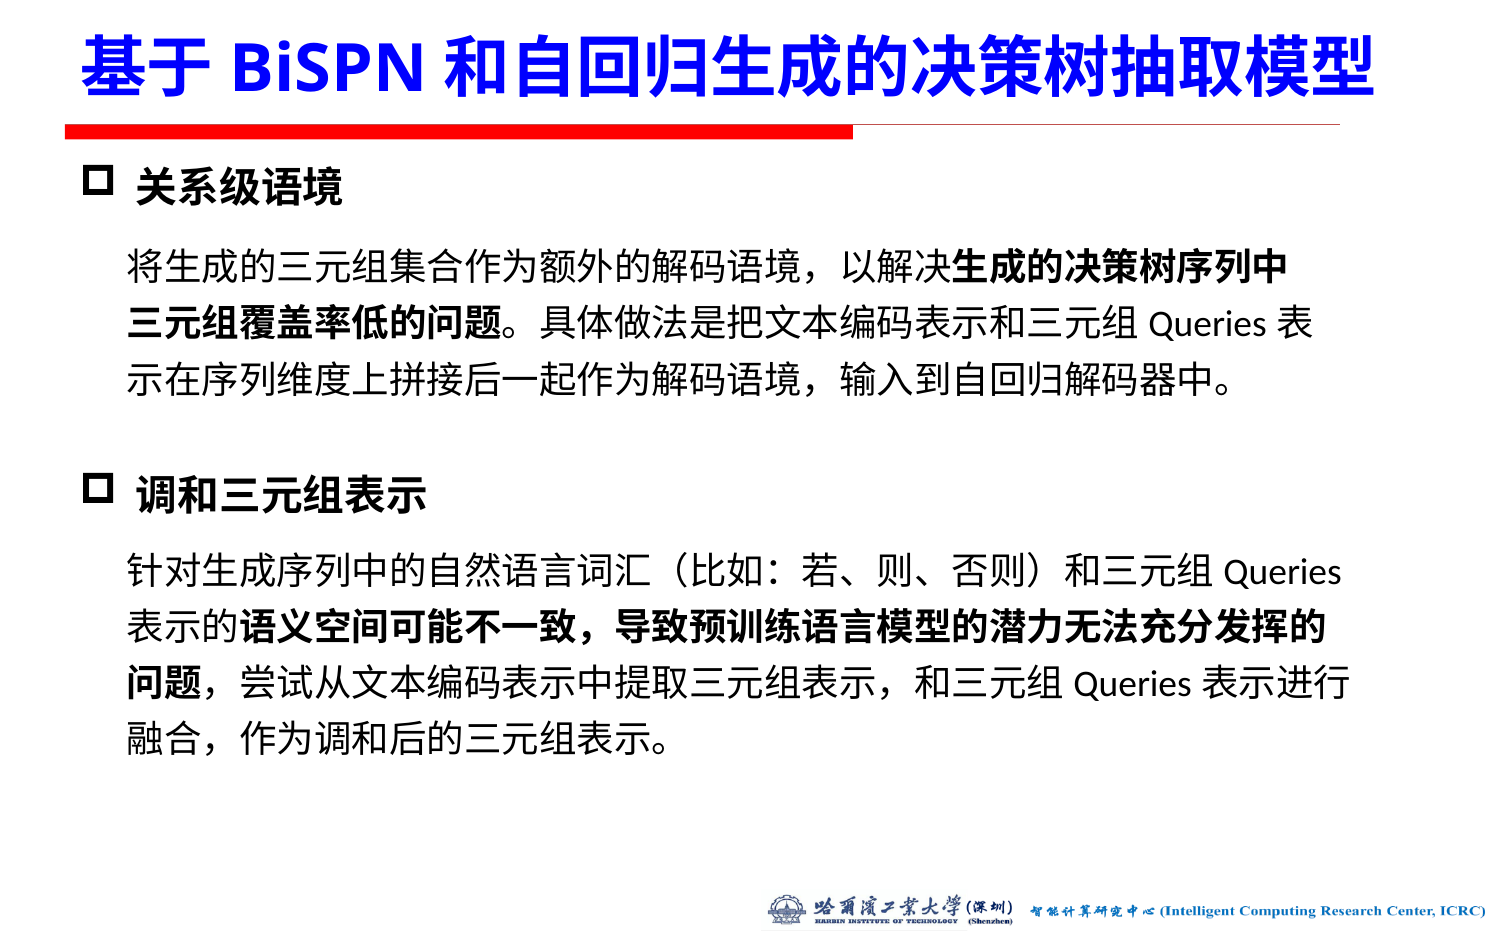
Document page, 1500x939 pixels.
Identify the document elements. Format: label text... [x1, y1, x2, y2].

text_box 调和三元组表示 [64, 460, 583, 526]
text_box 针对生成序列中的自然语言词汇（比如：若、则、否则）和三元组Queries表示的语义空间可能不一致，导致预训练语言模型的潜力无法充分发挥的问题，尝试从文本编码表示中提取三元组表示，和三元组Queries表示进行融合，作为调和后的三元组表示。 [112, 528, 1376, 768]
picture [761, 889, 1495, 933]
text_box 将生成的三元组集合作为额外的解码语境，以解决生成的决策树序列中三元组覆盖率低的问题。具体做法是把文本编码表示和三元组Queries表示在序列维度上拼接后一起作为解码语境，输入到自回归解码器中。 [112, 224, 1341, 408]
text_box 关系级语境 [64, 153, 583, 219]
title 基于BiSPN和自回归生成的决策树抽取模型 [64, 6, 1447, 125]
